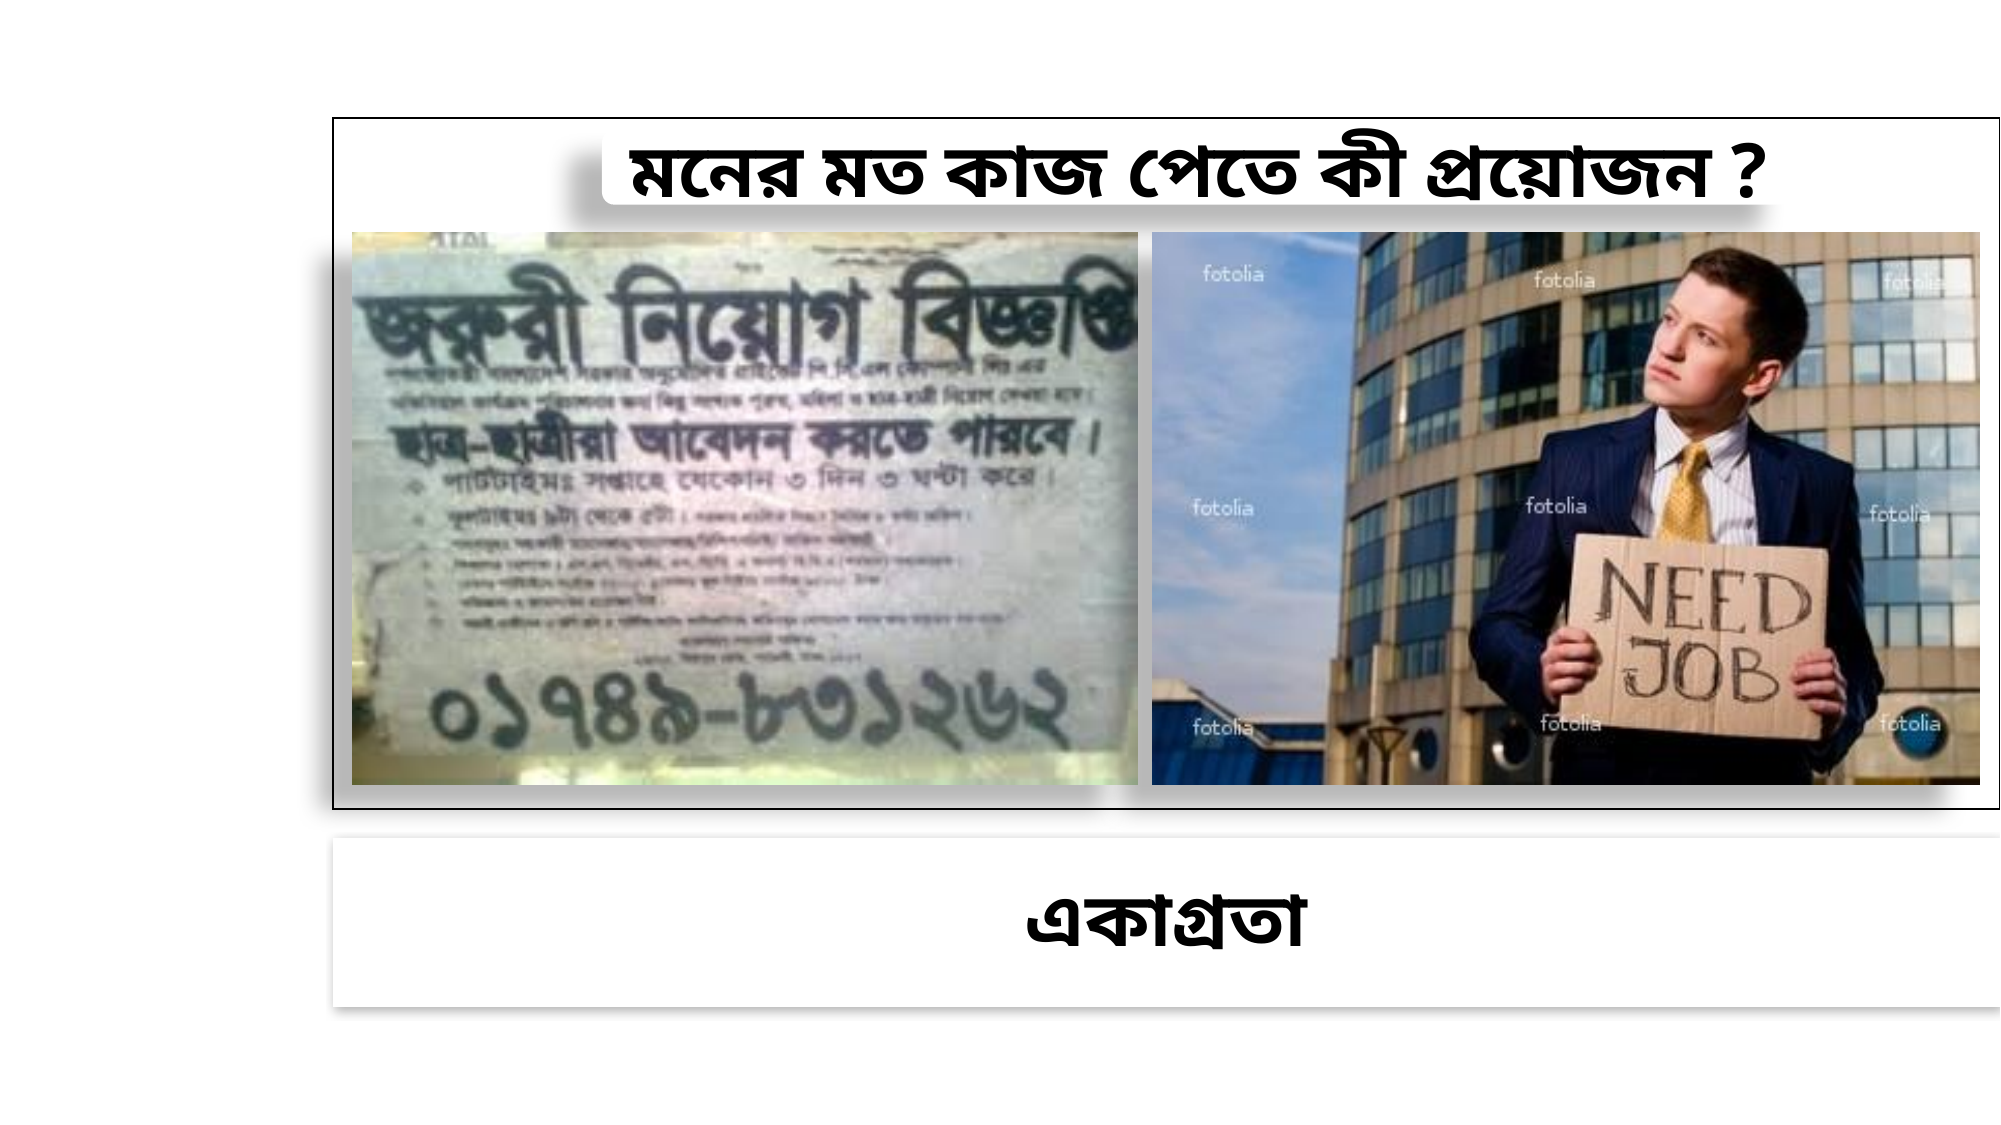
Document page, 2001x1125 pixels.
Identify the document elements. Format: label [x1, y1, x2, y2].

picture [352, 232, 1138, 785]
text_box [333, 117, 2000, 1007]
picture [1152, 232, 1980, 785]
